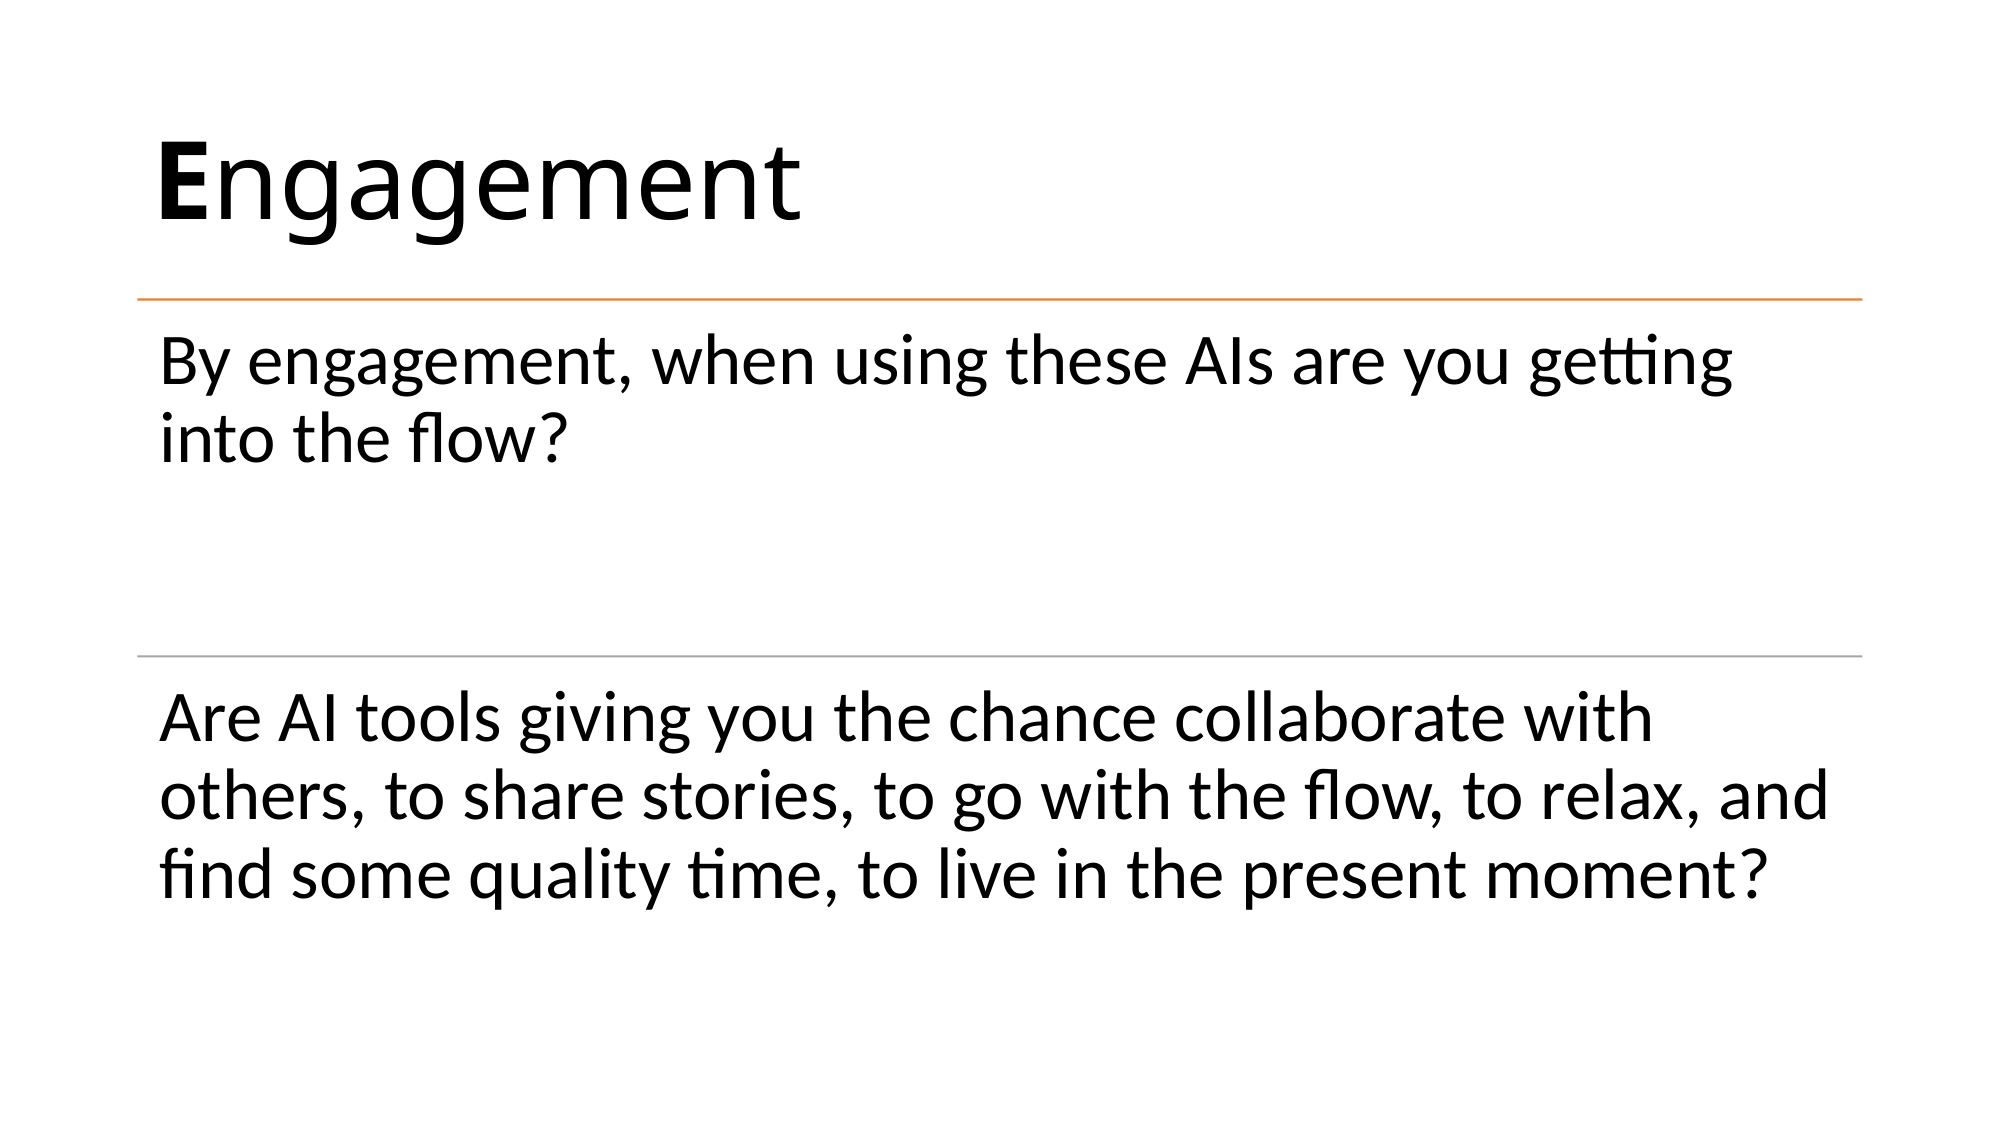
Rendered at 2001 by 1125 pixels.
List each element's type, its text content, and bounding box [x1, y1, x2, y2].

title Engagement [137, 91, 1863, 278]
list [137, 299, 1863, 1014]
